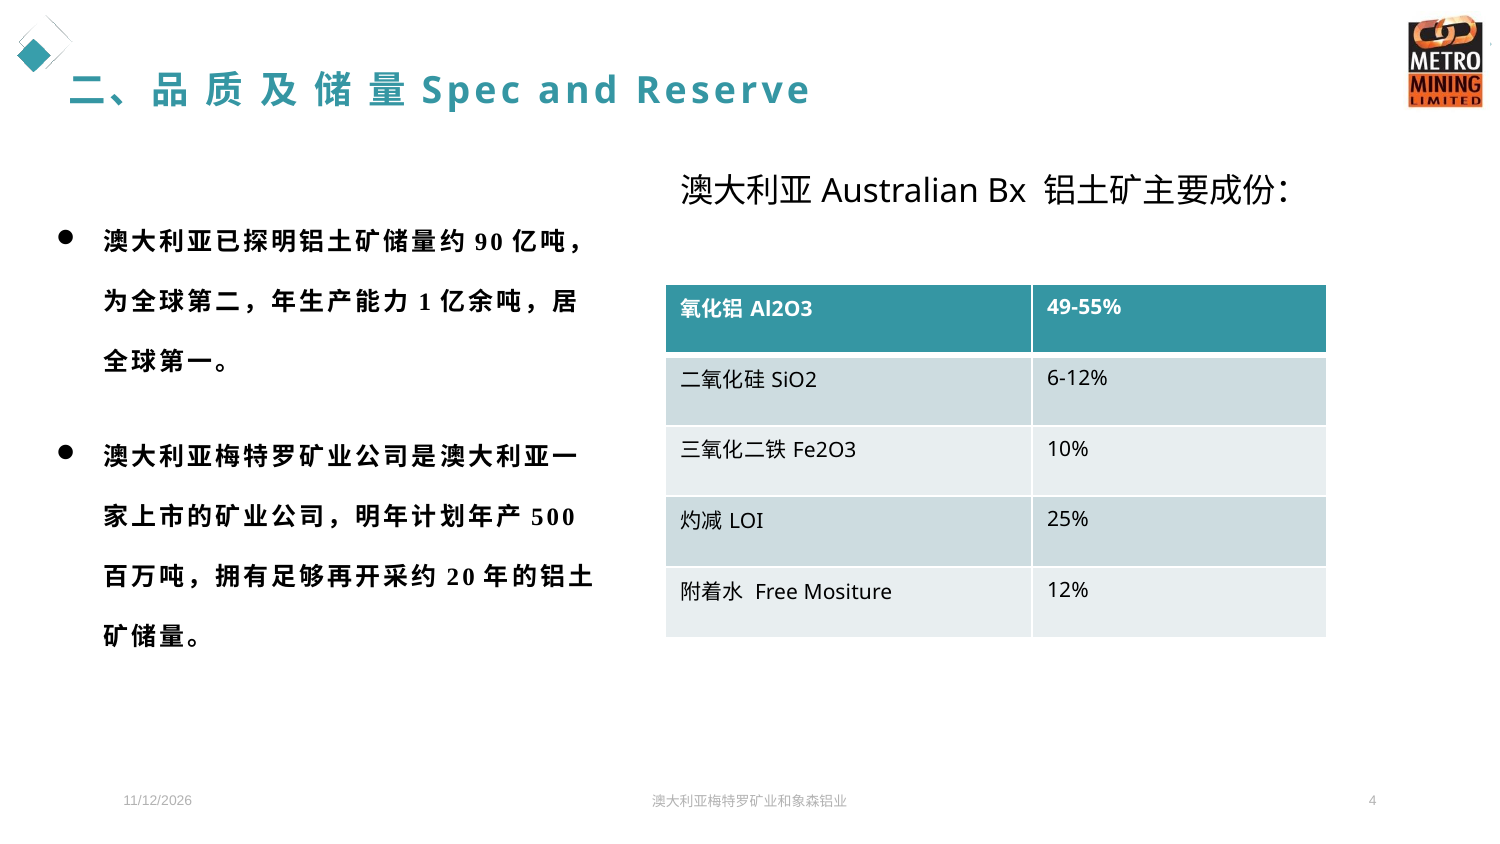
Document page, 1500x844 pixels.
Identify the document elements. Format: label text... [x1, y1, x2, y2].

table_cell 二氧化硅SiO2 [666, 358, 1031, 425]
table_cell 灼减LOI [666, 497, 1031, 566]
list 澳大利亚已探明铝土矿储量约90亿吨，为全球第二，年生产能力1亿余吨，居全球第一。 澳大利亚梅特罗矿业公司是澳大利亚一家上市的矿业公司，明年计划年产500百万吨，拥有足够再开采约20年的铝土矿储量。 [41, 188, 624, 660]
table_cell 10% [1033, 427, 1326, 495]
text_box 澳大利亚Australian Bx 铝土矿主要成份： [665, 161, 1304, 275]
picture [1403, 0, 1500, 114]
table_cell 12% [1033, 568, 1326, 637]
table_header 49-55% [1033, 285, 1326, 352]
slide_number 4 [1059, 781, 1392, 821]
table_cell 6-12% [1033, 358, 1326, 425]
table_header 氧化铝Al2O3 [666, 285, 1031, 352]
footer 澳大利亚梅特罗矿业和象森铝业 [506, 781, 994, 821]
table_cell 25% [1033, 497, 1326, 566]
list [590, 121, 1455, 722]
picture [0, 0, 89, 88]
table_cell 三氧化二铁Fe2O3 [666, 427, 1031, 495]
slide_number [108, 781, 441, 821]
title 二、品 质 及 储 量Spec and Reserve [53, 22, 859, 122]
table_cell 附着水 Free Mositure [666, 568, 1031, 637]
